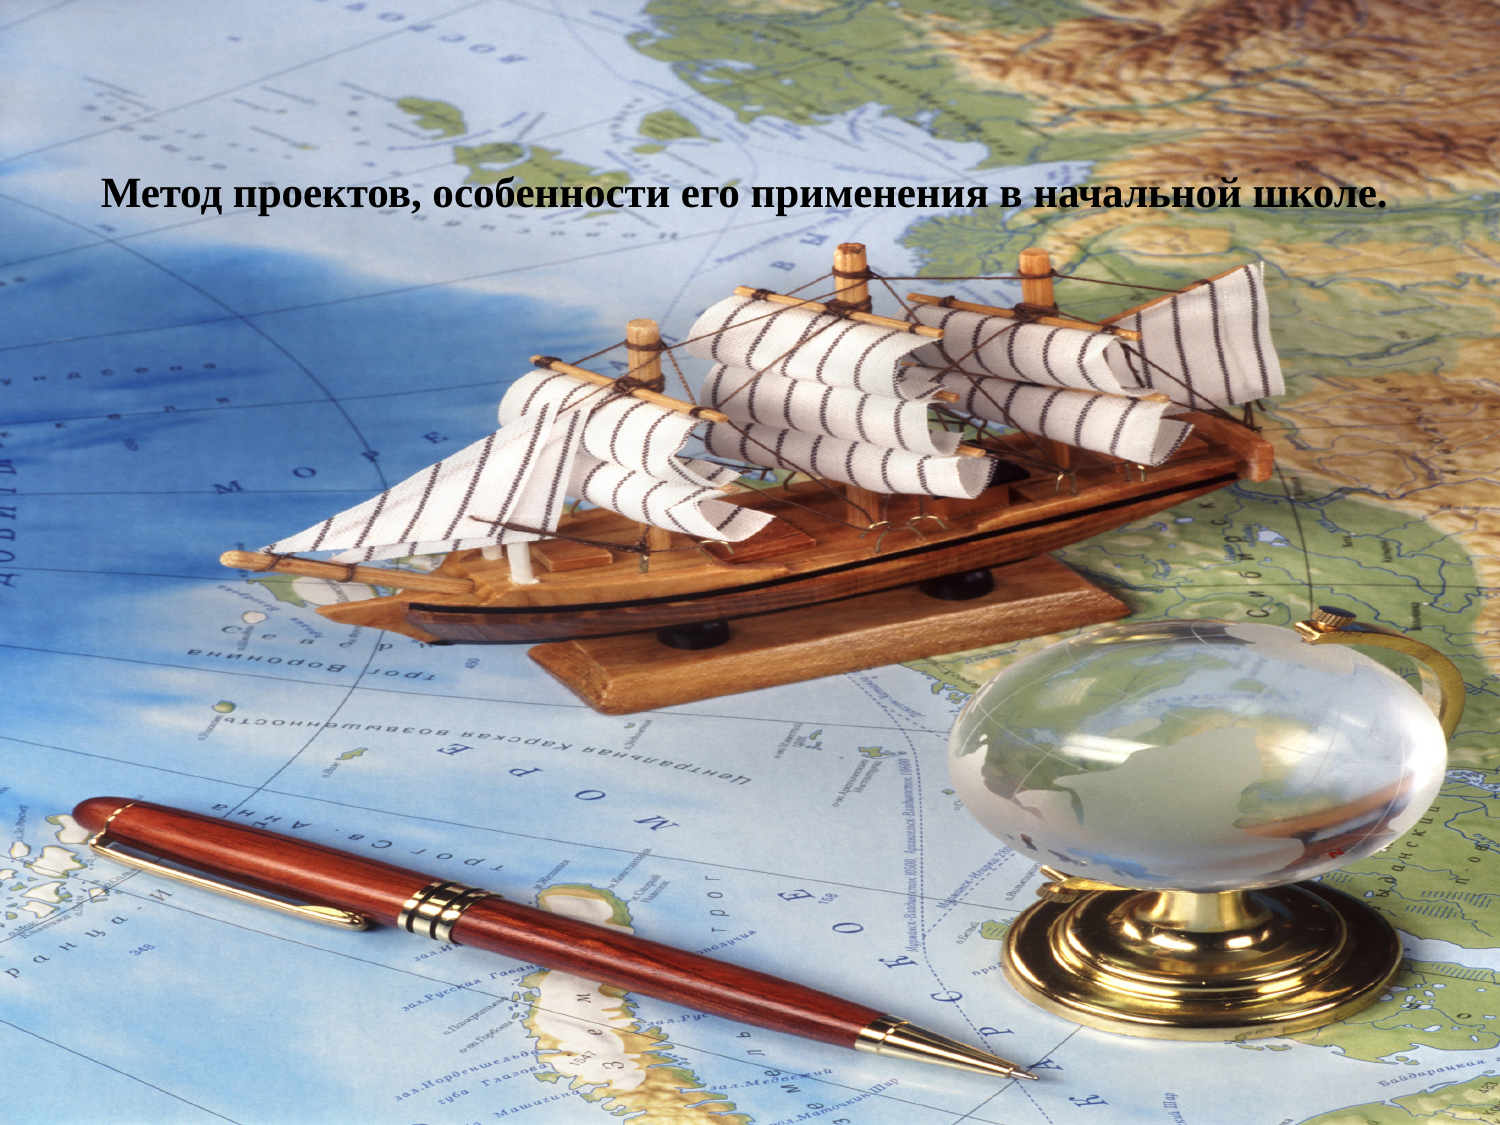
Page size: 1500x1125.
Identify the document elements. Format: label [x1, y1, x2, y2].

list [0, 0, 1500, 1125]
